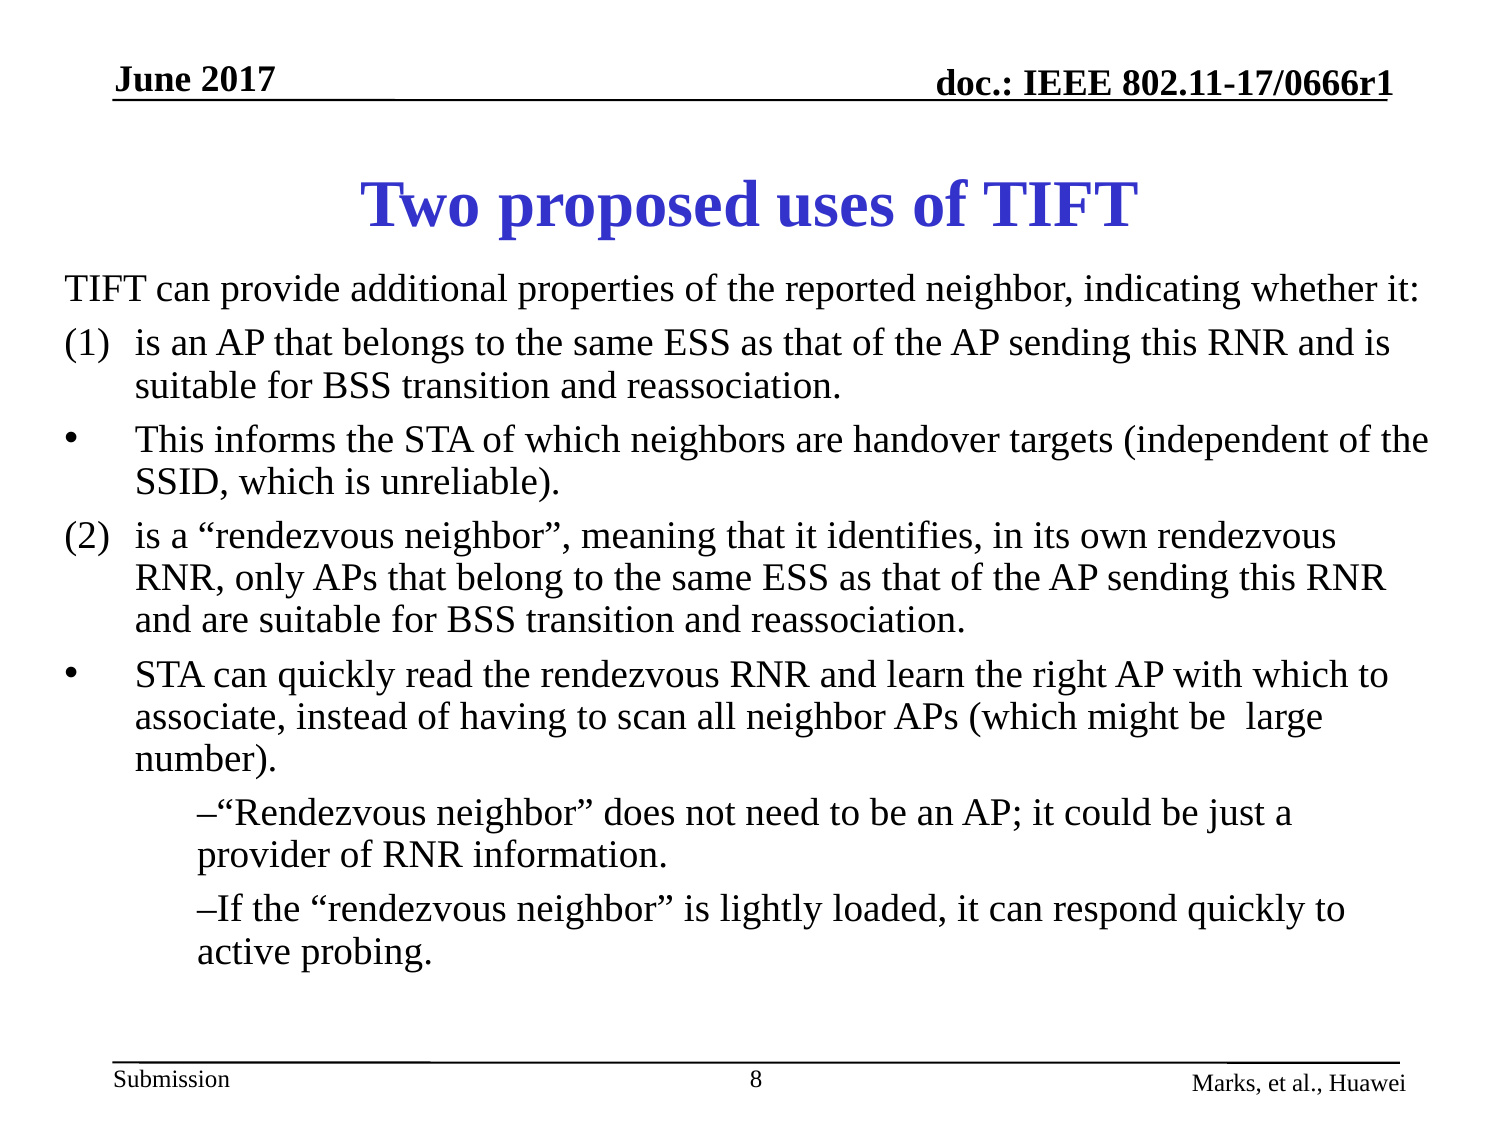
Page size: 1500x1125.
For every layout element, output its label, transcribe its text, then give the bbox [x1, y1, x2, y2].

title Two proposed uses of TIFT [40, 111, 1460, 288]
list TIFT can provide additional properties of the reported neighbor, indicating whether it: is an AP that belongs to the same ESS as that of the AP sending this RNR and is suitable for BSS transition and reassociation. This informs the STA of which neighbors are handover targets (independent of the SSID, which is unreliable). is a “rendezvous neighbor”, meaning that it identifies, in its own rendezvous RNR, only APs that belong to the same ESS as that of the AP sending this RNR and are suitable for BSS transition and reassociation. STA can quickly read the rendezvous RNR and learn the right AP with which to associate, instead of having to scan all neighbor APs (which might be large number). –“Rendezvous neighbor” does not need to be an AP; it could be just a provider of RNR information. –If the “rendezvous neighbor” is lightly loaded, it can respond quickly to active probing. [56, 259, 1444, 1028]
slide_number 8 [745, 1061, 768, 1093]
